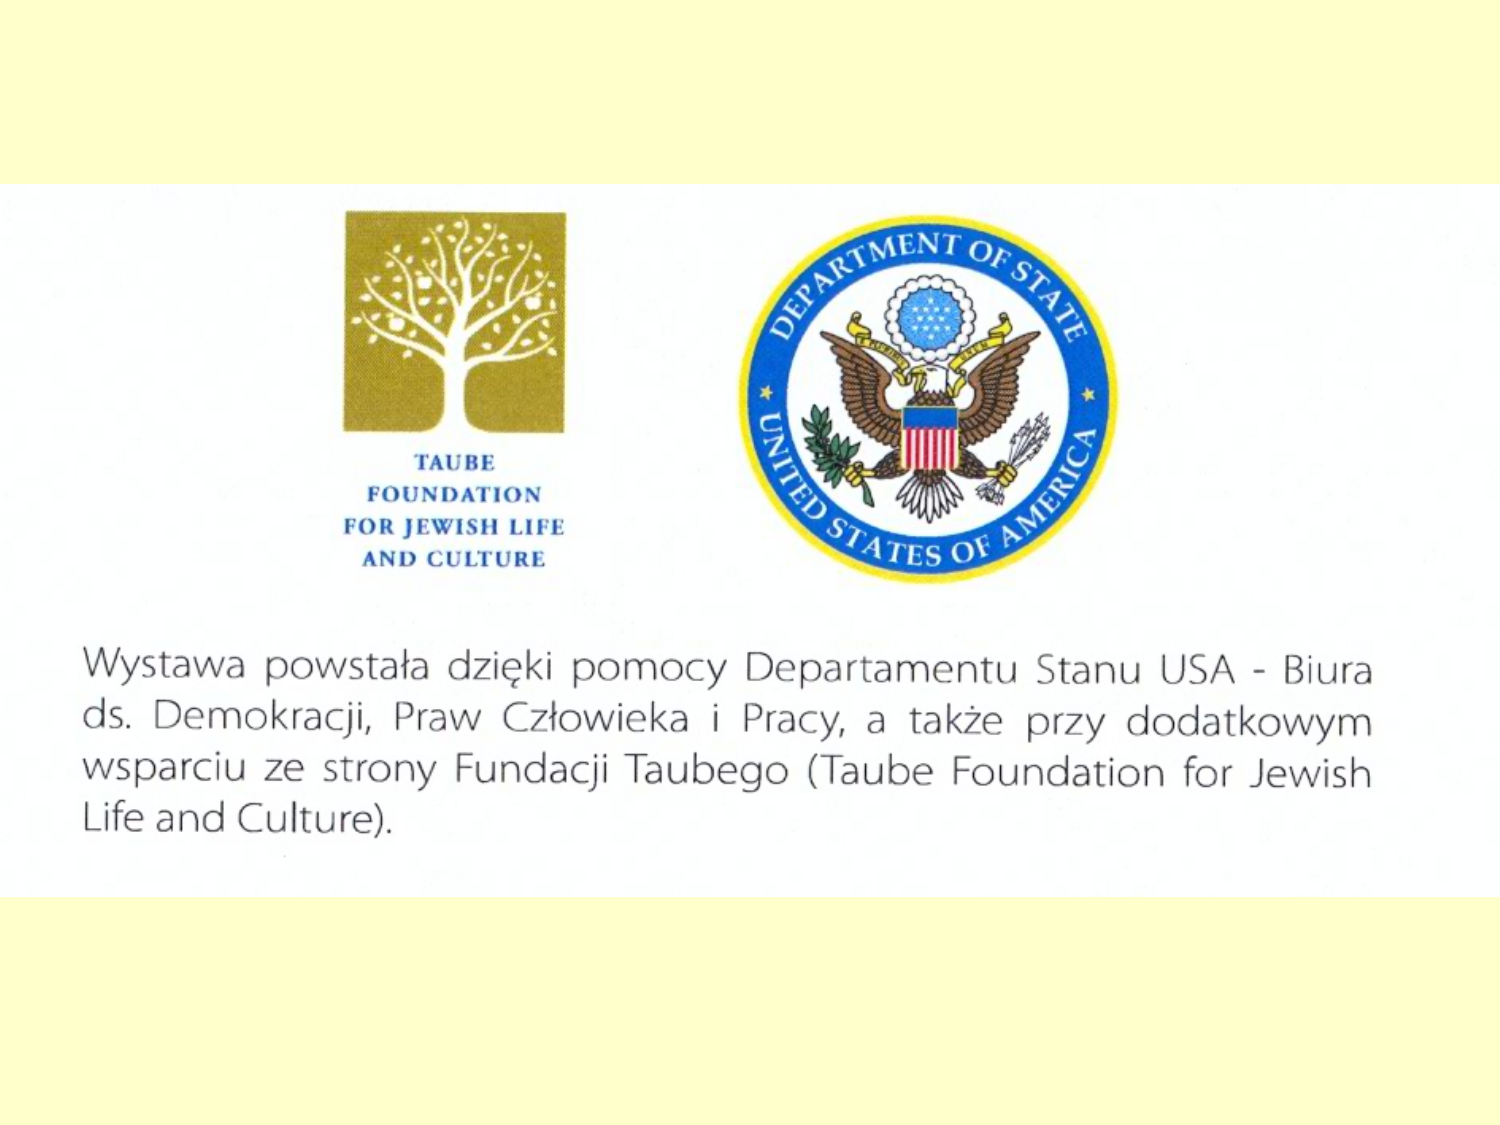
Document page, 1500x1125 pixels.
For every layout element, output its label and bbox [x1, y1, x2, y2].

picture [0, 184, 1500, 898]
